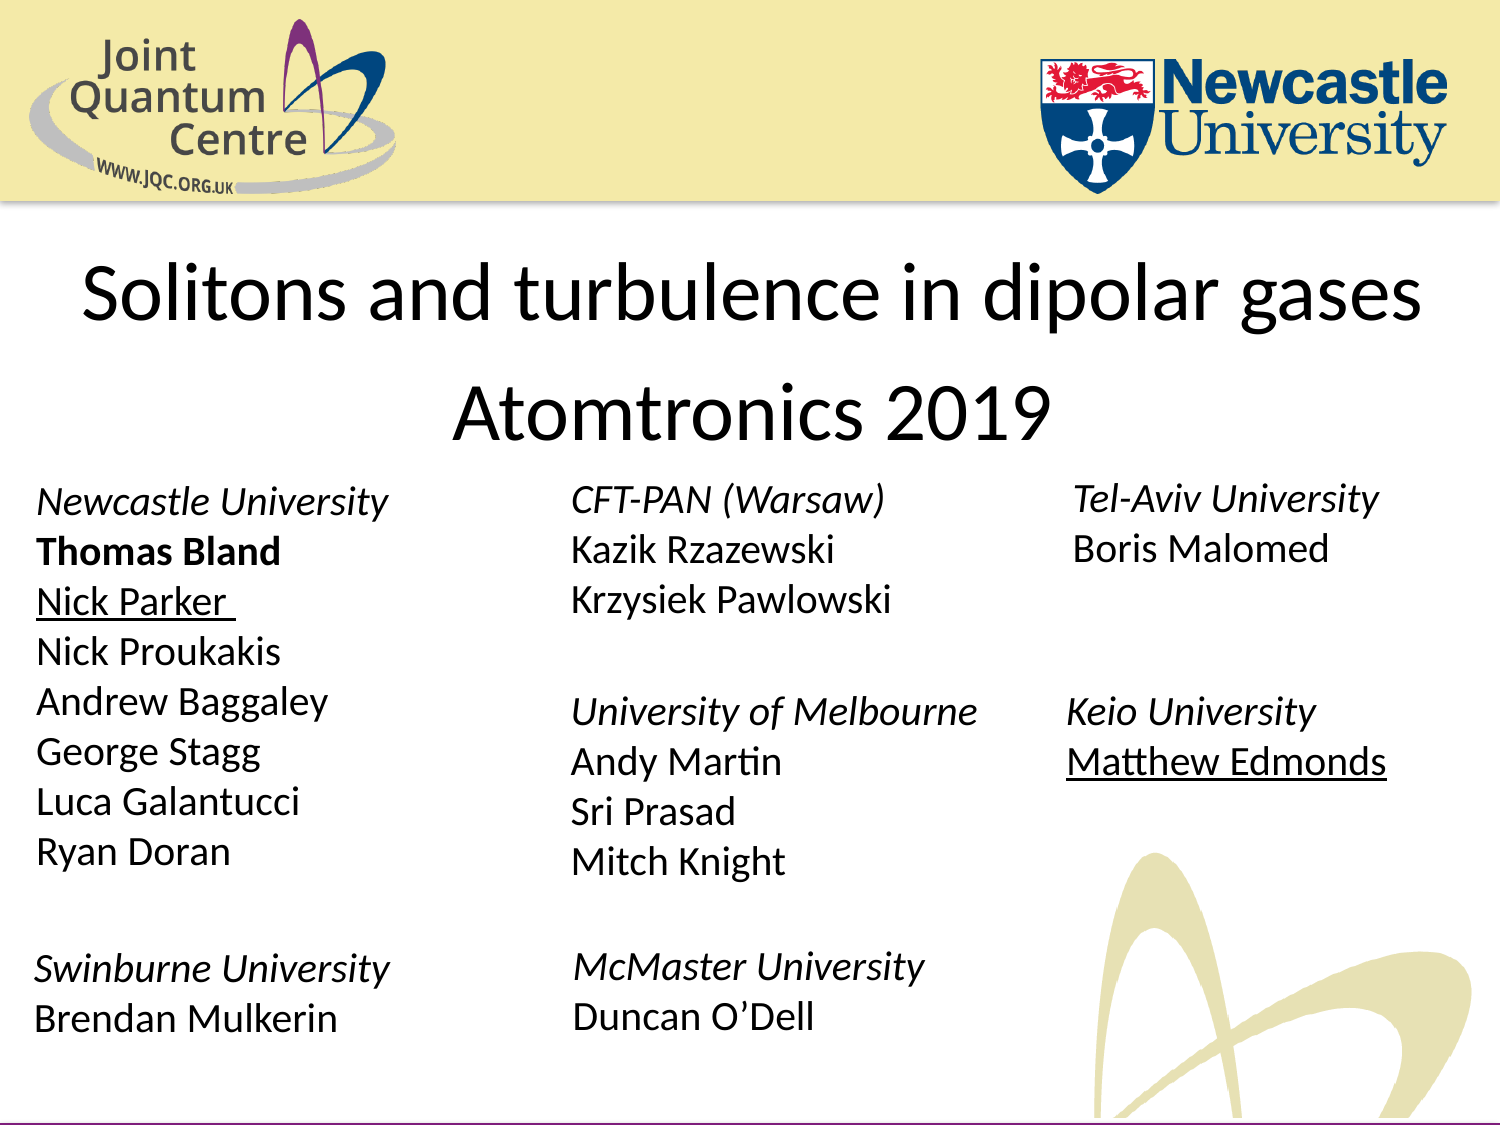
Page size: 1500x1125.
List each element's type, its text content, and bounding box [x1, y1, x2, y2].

text_box Swinburne University Brendan Mulkerin [19, 933, 770, 1049]
text_box CFT-PAN (Warsaw) Kazik Rzazewski Krzysiek Pawlowski [556, 464, 907, 629]
picture [1040, 59, 1447, 194]
text_box McMaster University Duncan O’Dell [558, 931, 1308, 1047]
text_box University of Melbourne Andy Martin Sri Prasad Mitch Knight [555, 676, 994, 891]
text_box Solitons and turbulence in dipolar gases Atomtronics 2019 [66, 230, 1440, 465]
text_box Keio University Matthew Edmonds [1051, 676, 1500, 791]
picture [29, 19, 396, 194]
text_box Tel-Aviv University Boris Malomed [1057, 463, 1500, 579]
text_box Newcastle University Thomas Bland Nick Parker Nick Proukakis Andrew Baggaley George Stagg Luca Galantucci Ryan Doran [21, 466, 404, 882]
